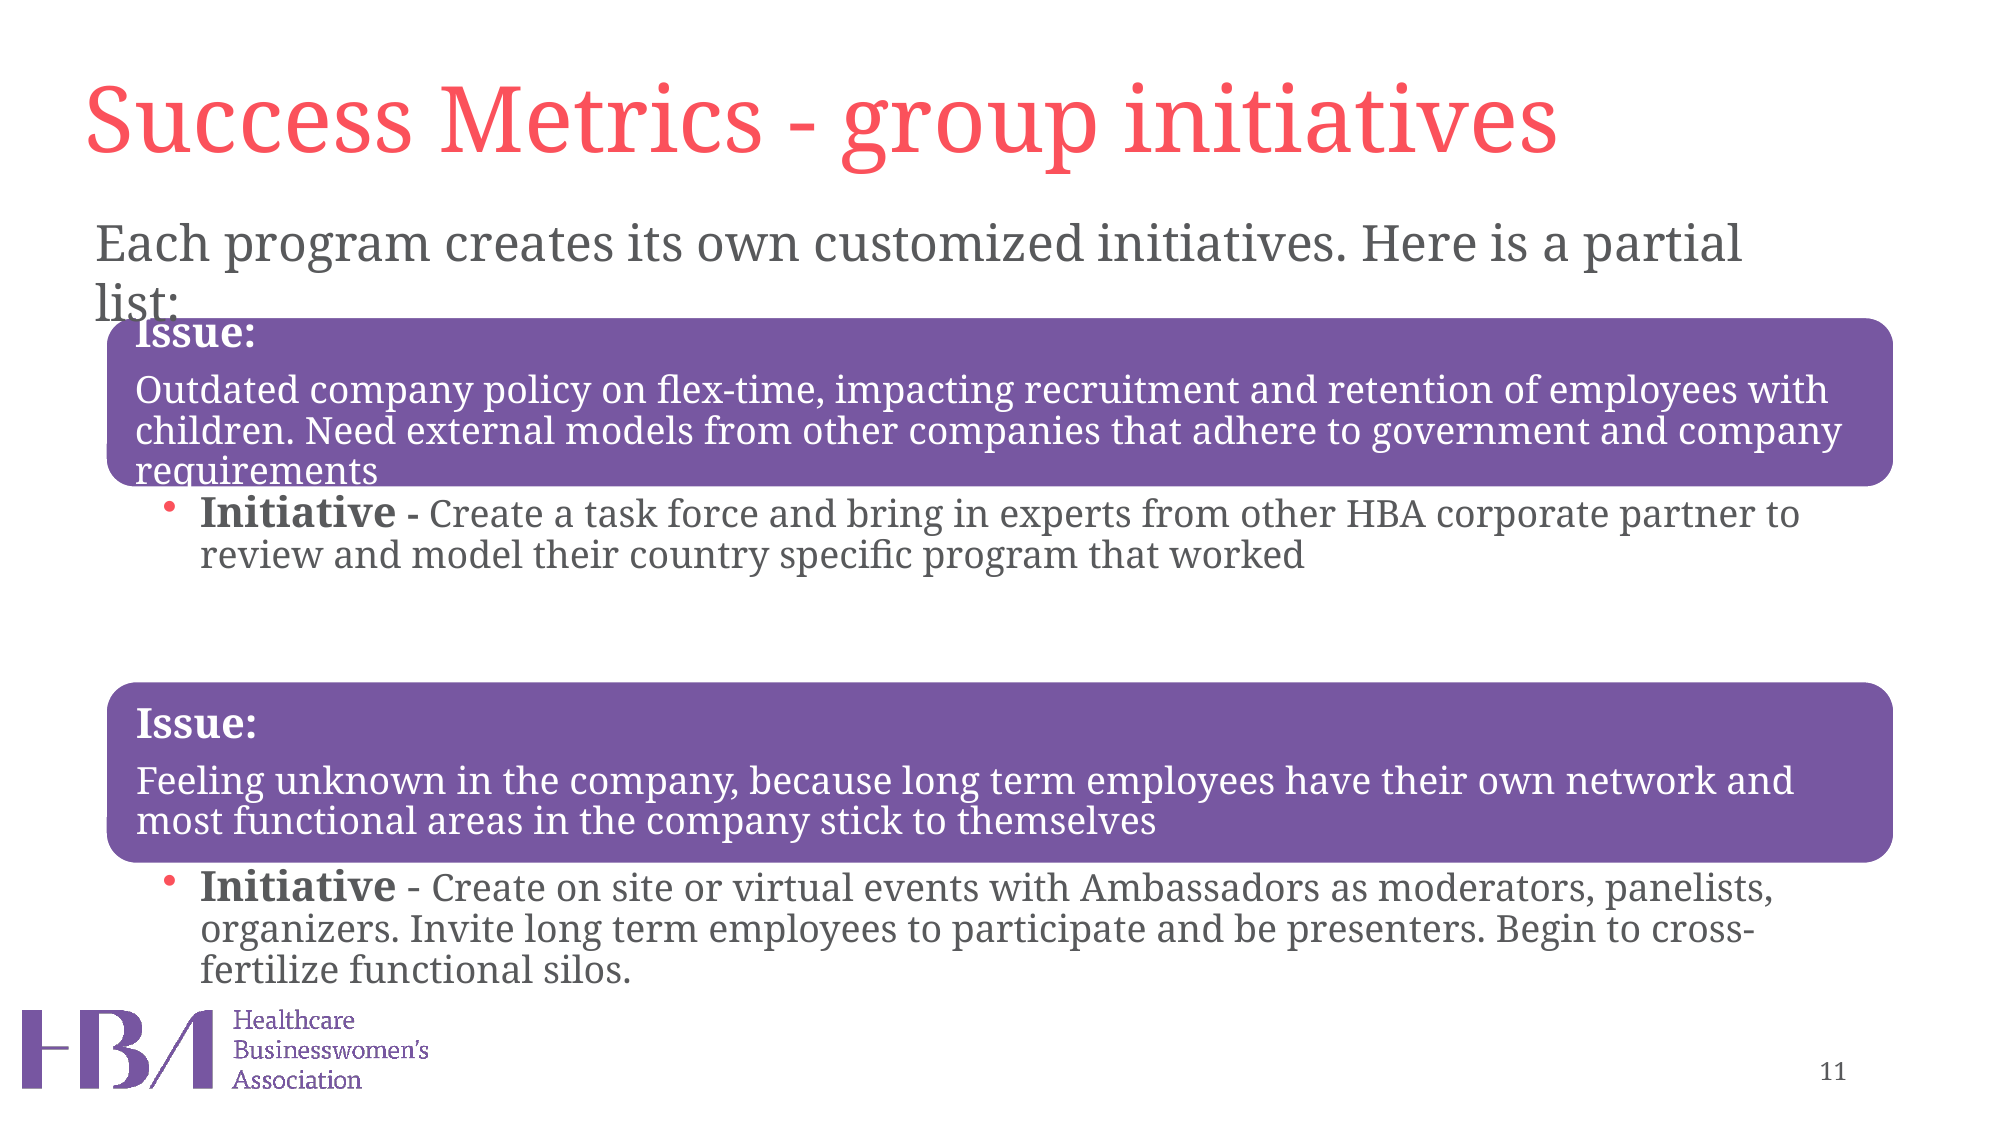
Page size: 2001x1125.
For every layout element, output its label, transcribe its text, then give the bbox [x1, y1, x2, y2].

slide_number 11 [1412, 1042, 1863, 1103]
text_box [105, 316, 1895, 955]
text_box Each program creates its own customized initiatives. Here is a partial list: [80, 203, 1785, 339]
picture [0, 992, 440, 1104]
text_box Success Metrics - group initiatives [69, 3, 1930, 242]
